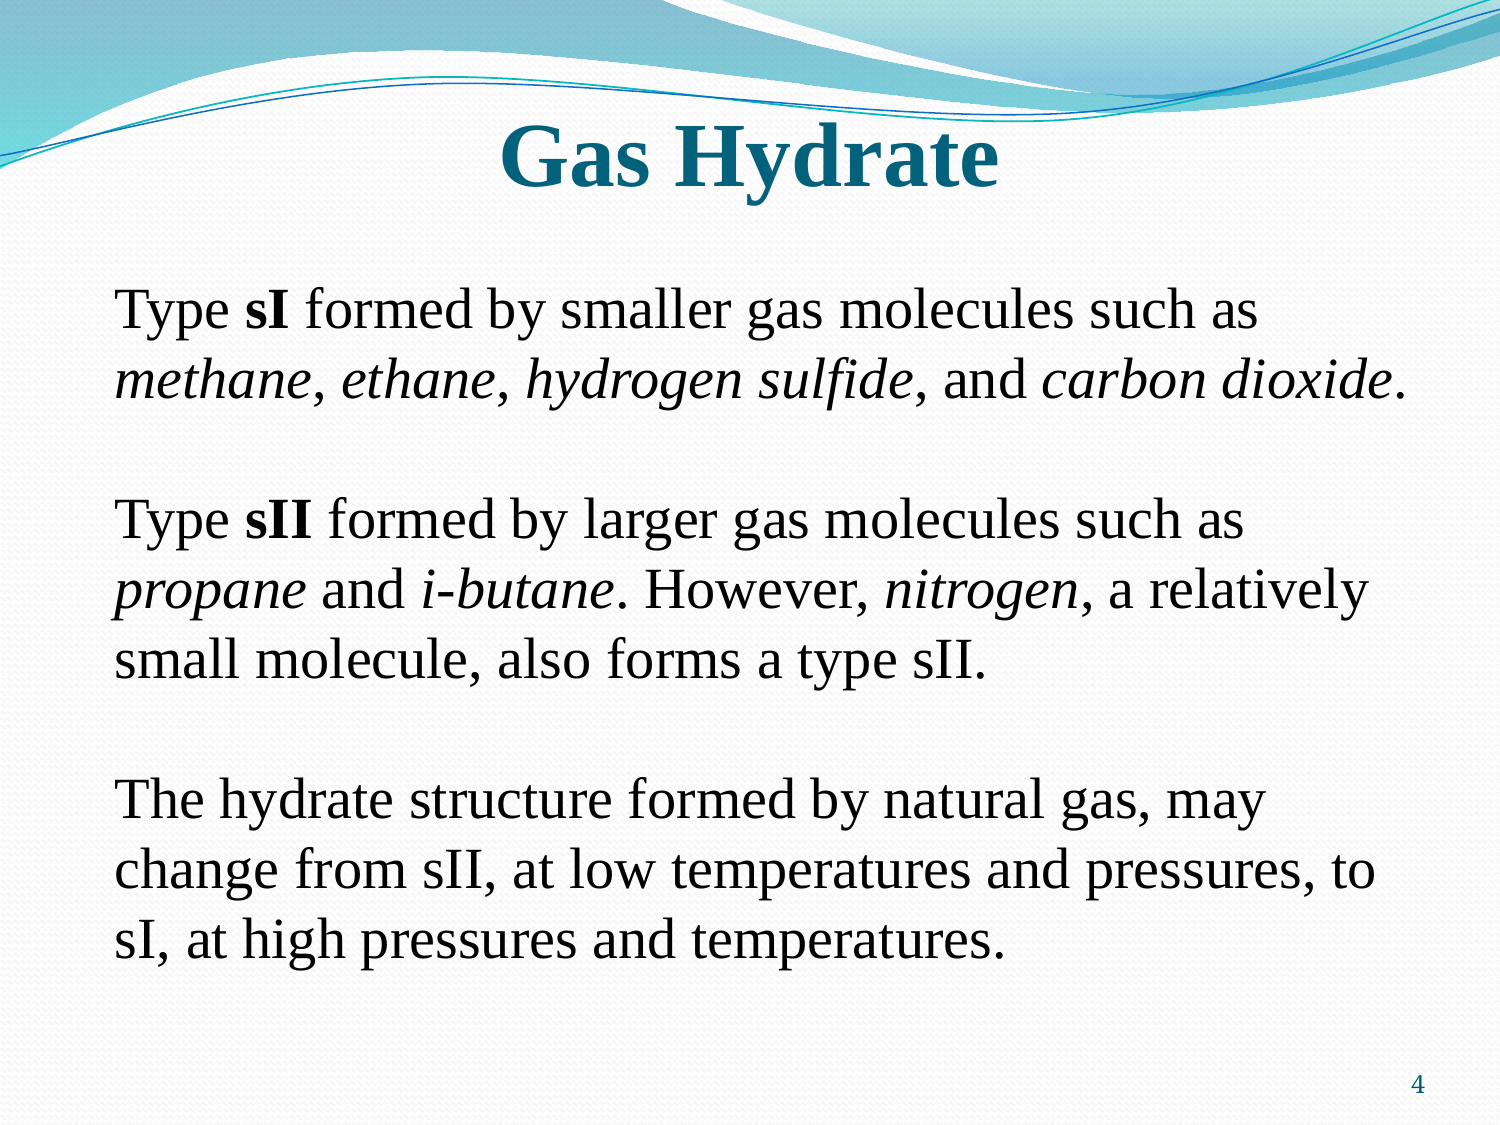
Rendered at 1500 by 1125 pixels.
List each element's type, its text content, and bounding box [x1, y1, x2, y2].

text_box Type sI formed by smaller gas molecules such as methane, ethane, hydrogen sulfide, and carbon dioxide. Type sII formed by larger gas molecules such as propane and i-butane. However, nitrogen, a relatively small molecule, also forms a type sII. The hydrate structure formed by natural gas, may change from sII, at low temperatures and pressures, to sI, at high pressures and temperatures. [99, 262, 1425, 1047]
slide_number 4 [1299, 1042, 1425, 1103]
title Gas Hydrate [74, 87, 1426, 263]
